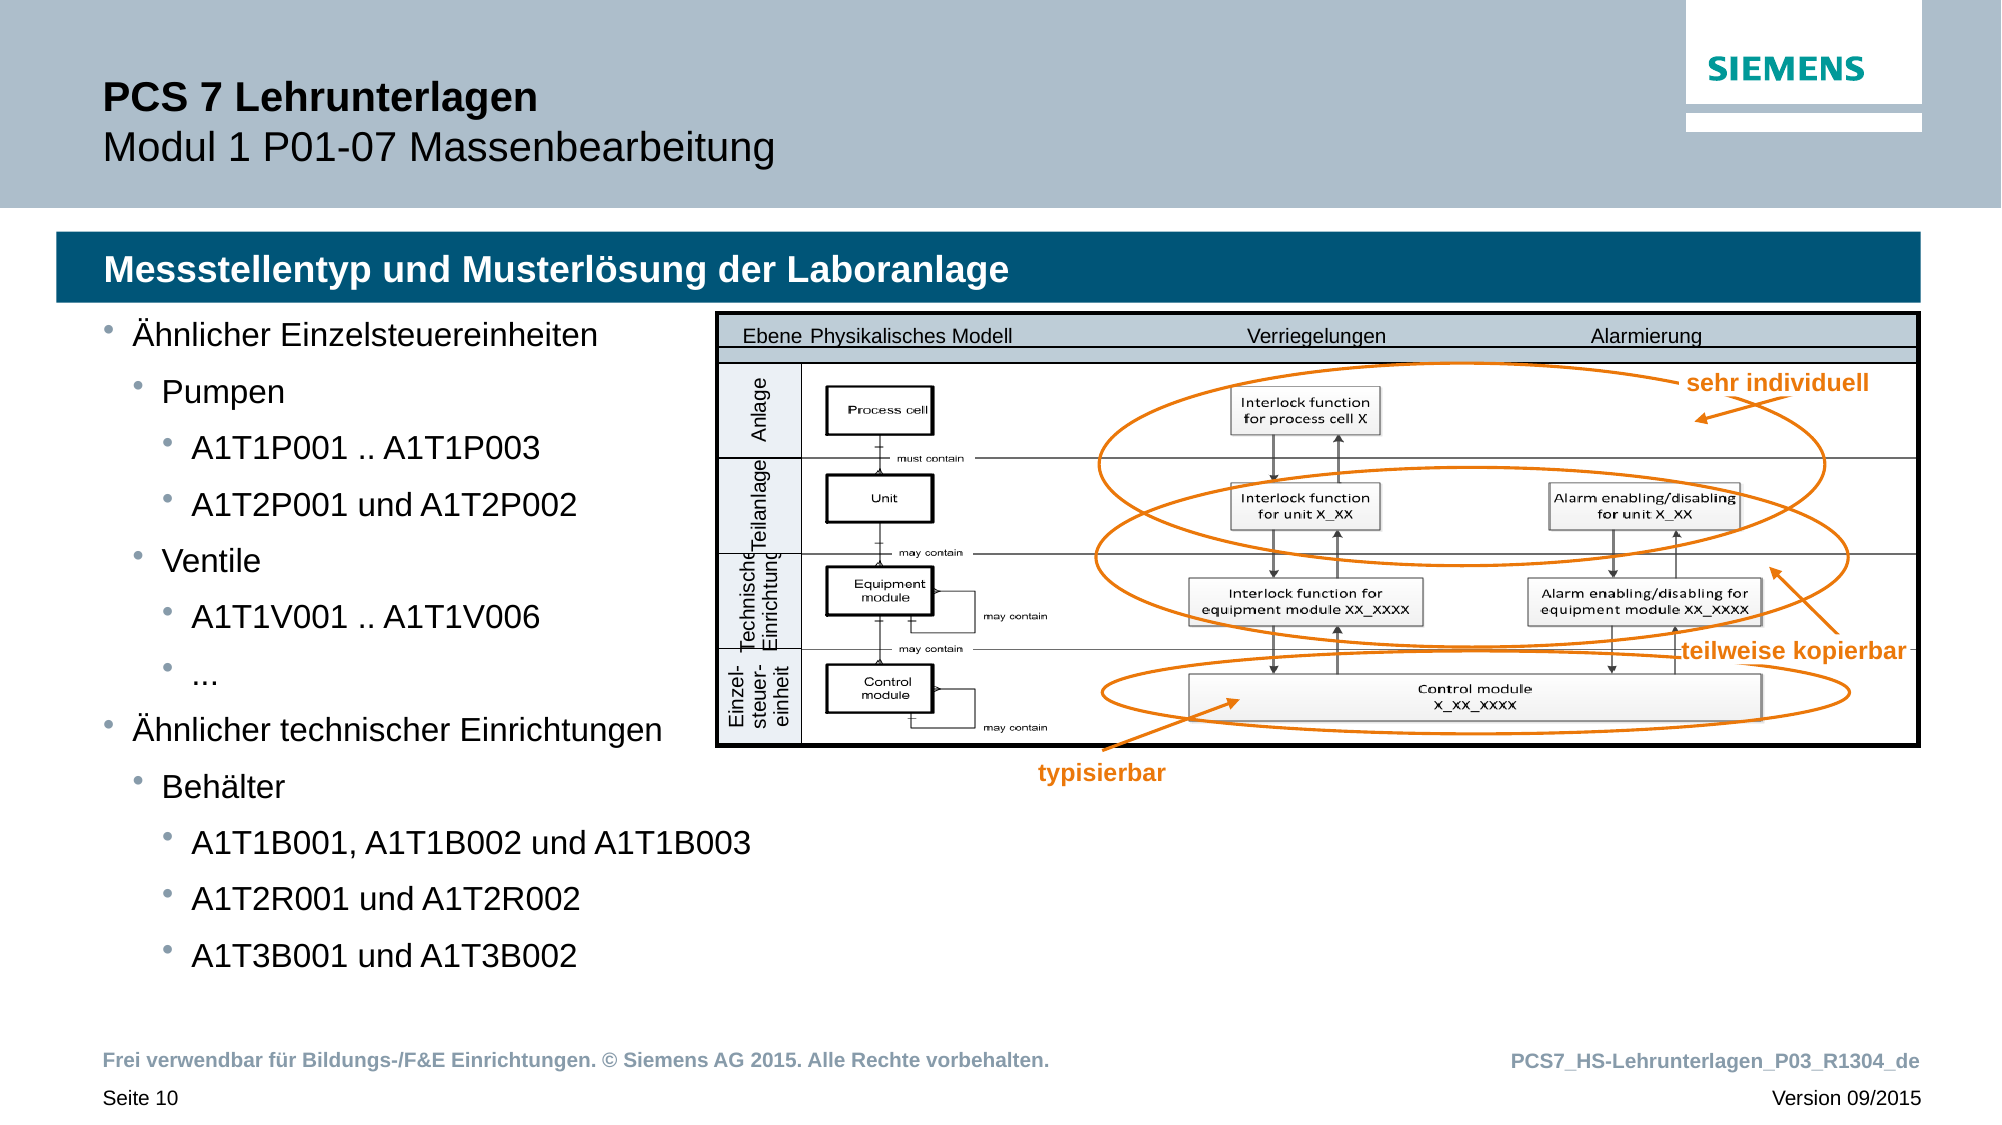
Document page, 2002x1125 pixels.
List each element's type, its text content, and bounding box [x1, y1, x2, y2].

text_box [716, 312, 1919, 782]
title PCS 7 Lehrunterlagen Modul 1 P01-07 Massenbearbeitung [0, 0, 2001, 209]
list Ähnlicher Einzelsteuereinheiten Pumpen A1T1P001 .. A1T1P003 A1T2P001 und A1T2P002 Ventile A1T1V001 .. A1T1V006 ... Ähnlicher technischer Einrichtungen Behälter A1T1B001, A1T1B002 und A1T1B003 A1T2R001 und A1T2R002 A1T3B001 und A1T3B002 [102, 309, 1450, 1012]
text_box Messstellentyp und Musterlösung der Laboranlage [56, 231, 1921, 303]
